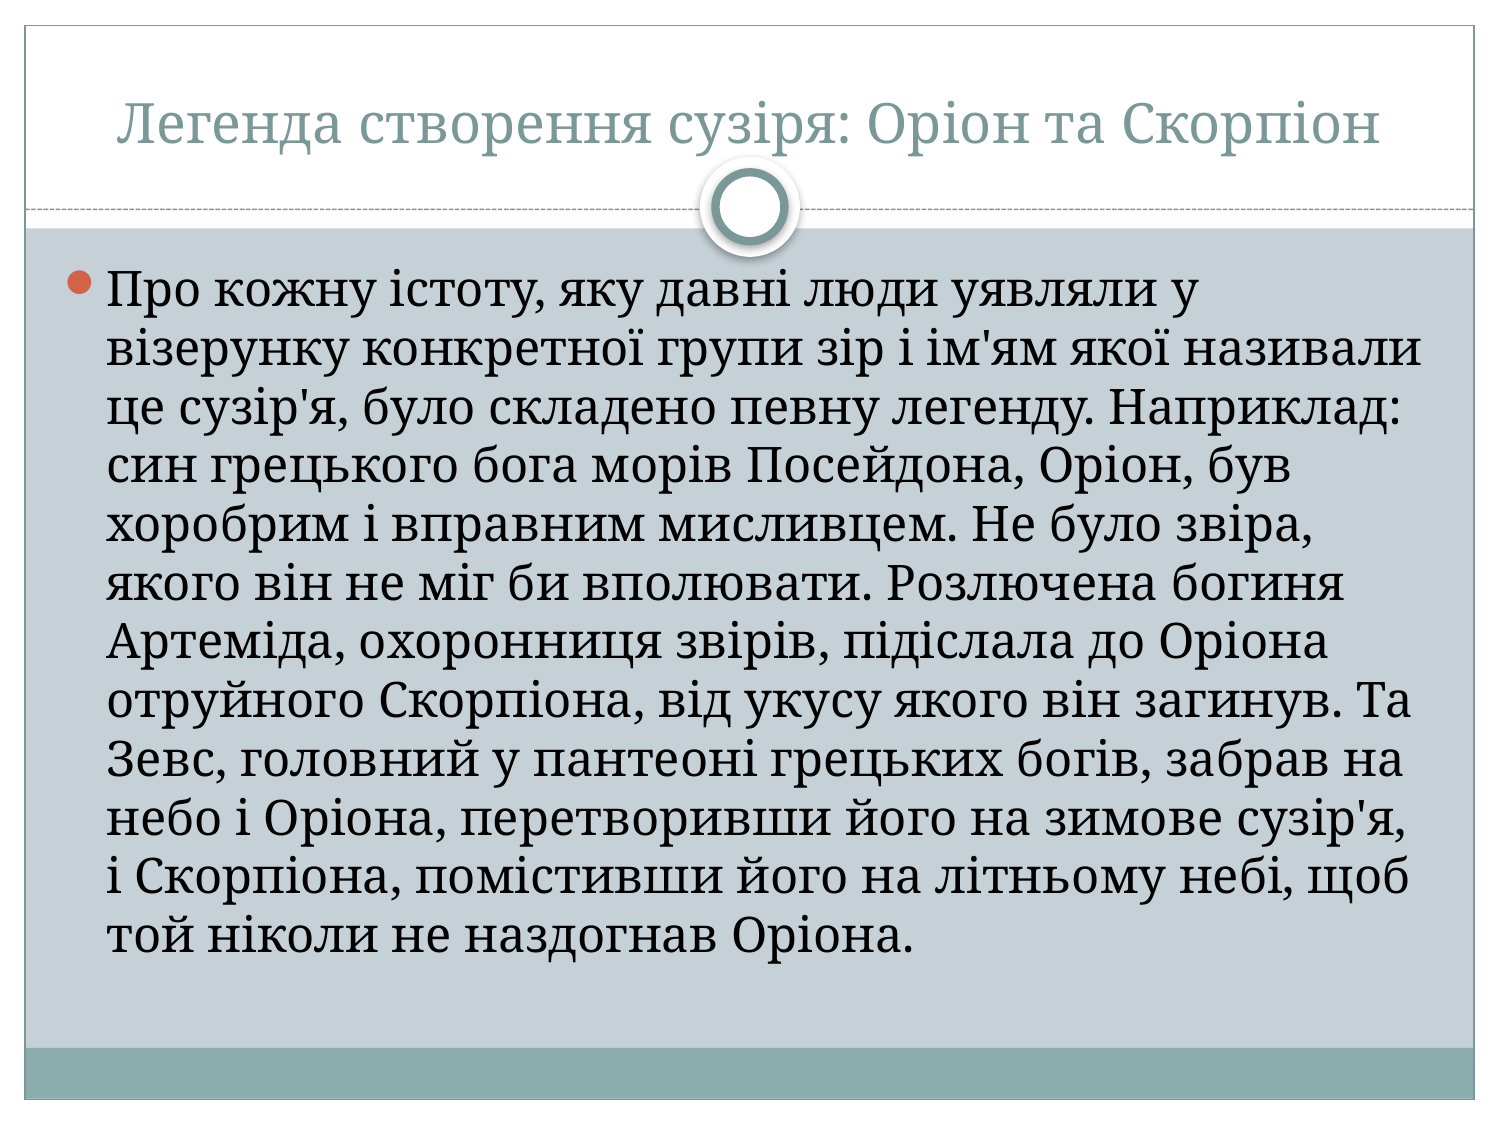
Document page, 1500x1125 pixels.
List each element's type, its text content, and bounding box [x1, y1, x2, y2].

title Легенда створення сузіря: Оріон та Скорпіон [49, 37, 1450, 162]
list Про кожну істоту, яку давні люди уявляли у візерунку конкретної групи зір і ім'ям якої називали це сузір'я, було складено певну легенду. Наприклад: син грецького бога морів Посейдона, Оріон, був хоробрим і вправним мисливцем. Не було звіра, якого він не міг би вполювати. Розлючена богиня Артеміда, охоронниця звірів, підіслала до Оріона отруйного Скорпіона, від укусу якого він загинув. Та Зевс, головний у пантеоні грецьких богів, забрав на небо і Оріона, перетворивши його на зимове сузір'я, і Скорпіона, помістивши його на літньому небі, щоб той ніколи не наздогнав Оріона. [49, 250, 1445, 1001]
